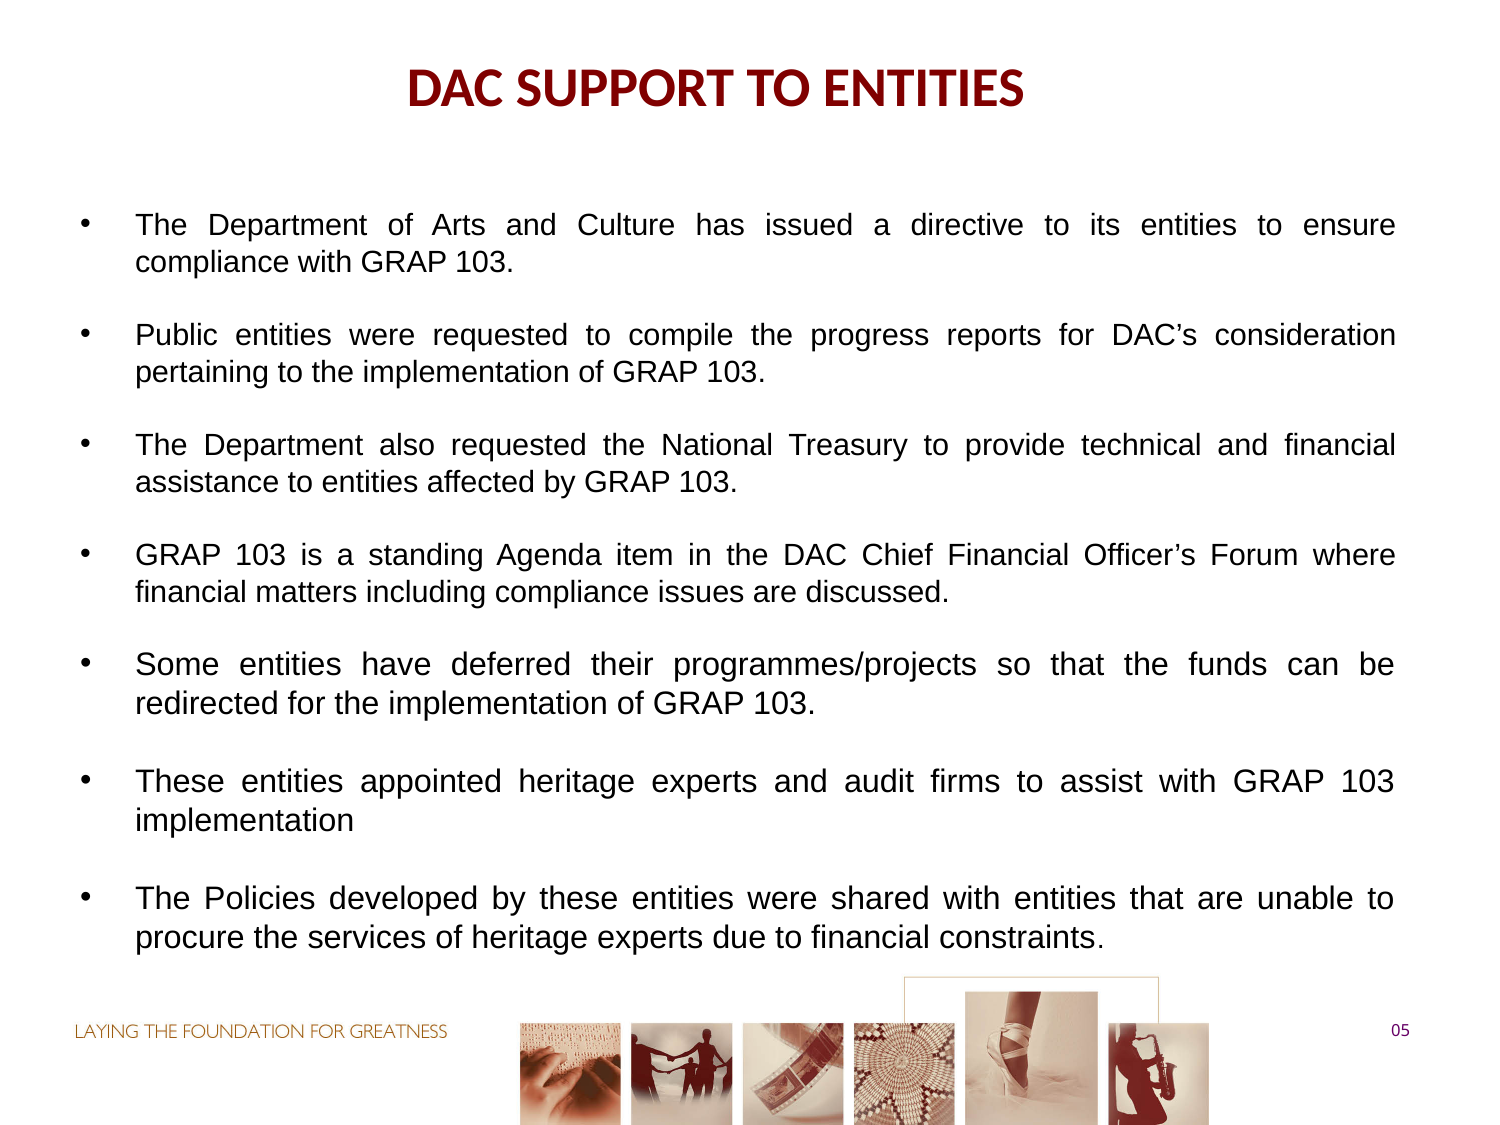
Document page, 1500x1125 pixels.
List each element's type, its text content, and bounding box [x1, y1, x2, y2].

title DAC SUPPORT TO ENTITIES [53, 42, 1404, 126]
slide_number 05 [1325, 1012, 1425, 1073]
picture [12, 941, 1253, 1125]
list The Department of Arts and Culture has issued a directive to its entities to ensure compliance with GRAP 103. Public entities were requested to compile the progress reports for DAC’s consideration pertaining to the implementation of GRAP 103. The Department also requested the National Treasury to provide technical and financial assistance to entities affected by GRAP 103. GRAP 103 is a standing Agenda item in the DAC Chief Financial Officer’s Forum where financial matters including compliance issues are discussed. Some entities have deferred their programmes/projects so that the funds can be redirected for the implementation of GRAP 103. These entities appointed heritage experts and audit firms to assist with GRAP 103 implementation The Policies developed by these entities were shared with entities that are unable to procure the services of heritage experts due to financial constraints. [64, 160, 1412, 965]
